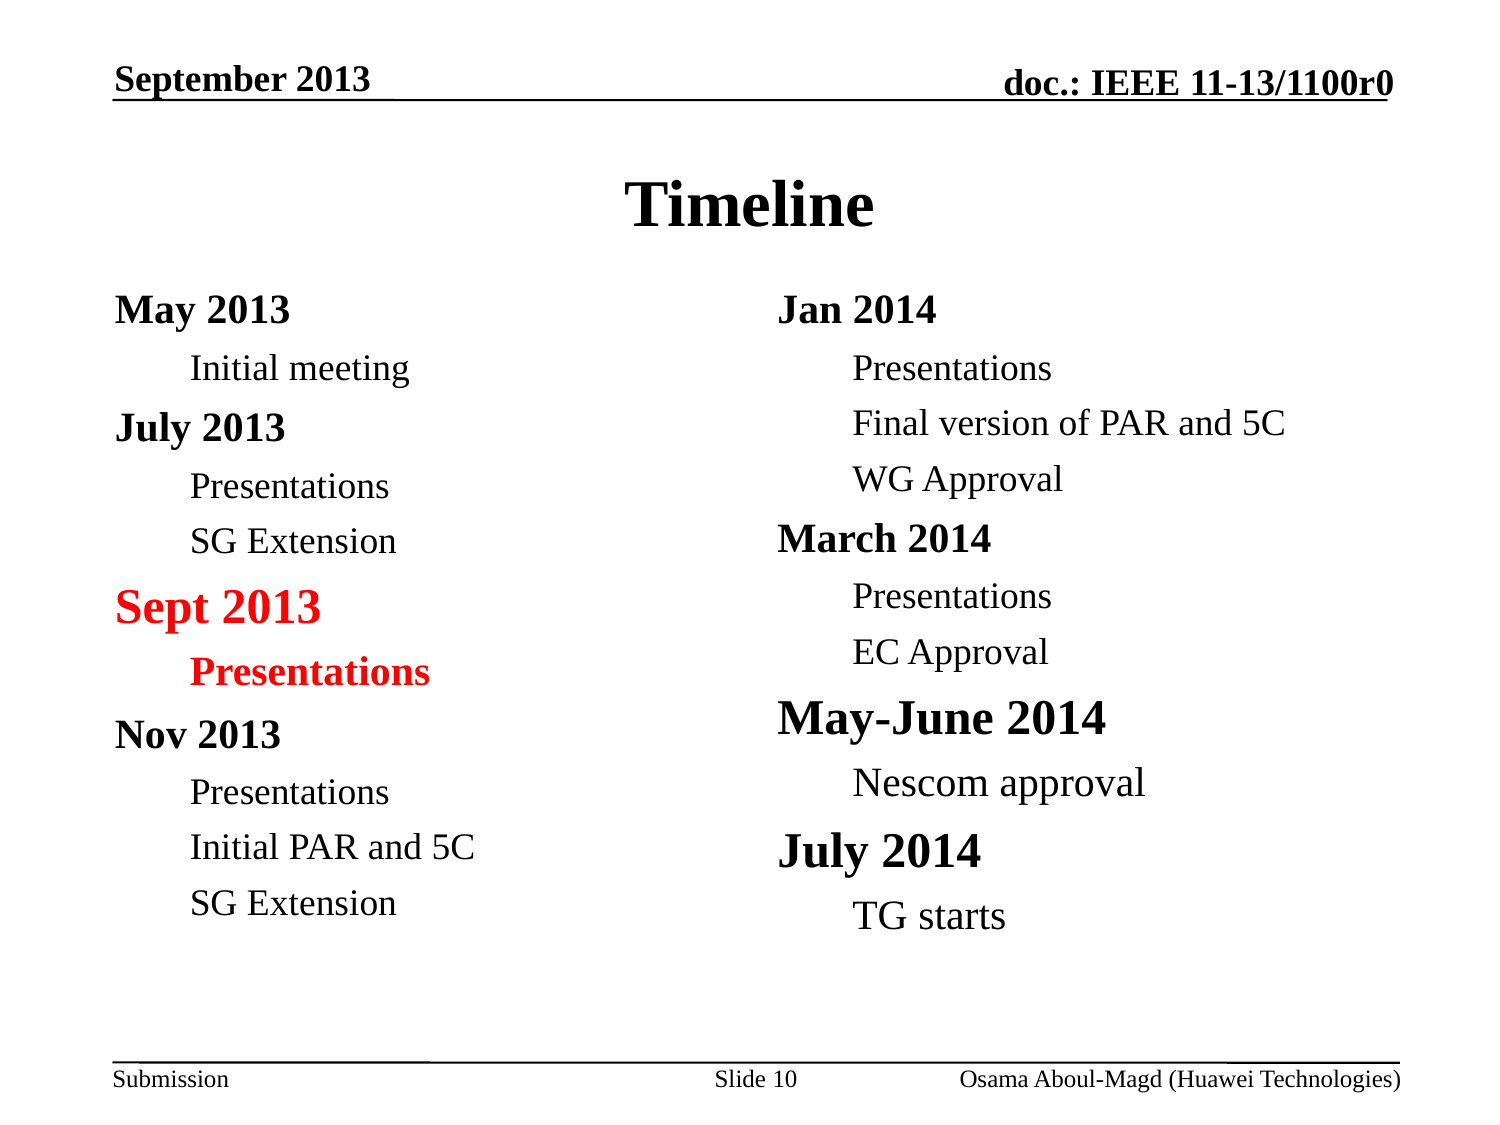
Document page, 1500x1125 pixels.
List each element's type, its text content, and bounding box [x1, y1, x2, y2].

text_box May 2013 Initial meeting July 2013 Presentations SG Extension Sept 2013 Presentations Nov 2013 Presentations Initial PAR and 5C SG Extension [99, 274, 725, 950]
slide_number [114, 54, 423, 100]
footer Osama Aboul-Magd (Huawei Technologies) [878, 1061, 1402, 1093]
text_box Jan 2014 Presentations Final version of PAR and 5C WG Approval March 2014 Presentations EC Approval May-June 2014 Nescom approval July 2014 TG starts [762, 274, 1388, 950]
slide_number Slide 10 [712, 1061, 800, 1123]
title Timeline [112, 112, 1388, 288]
